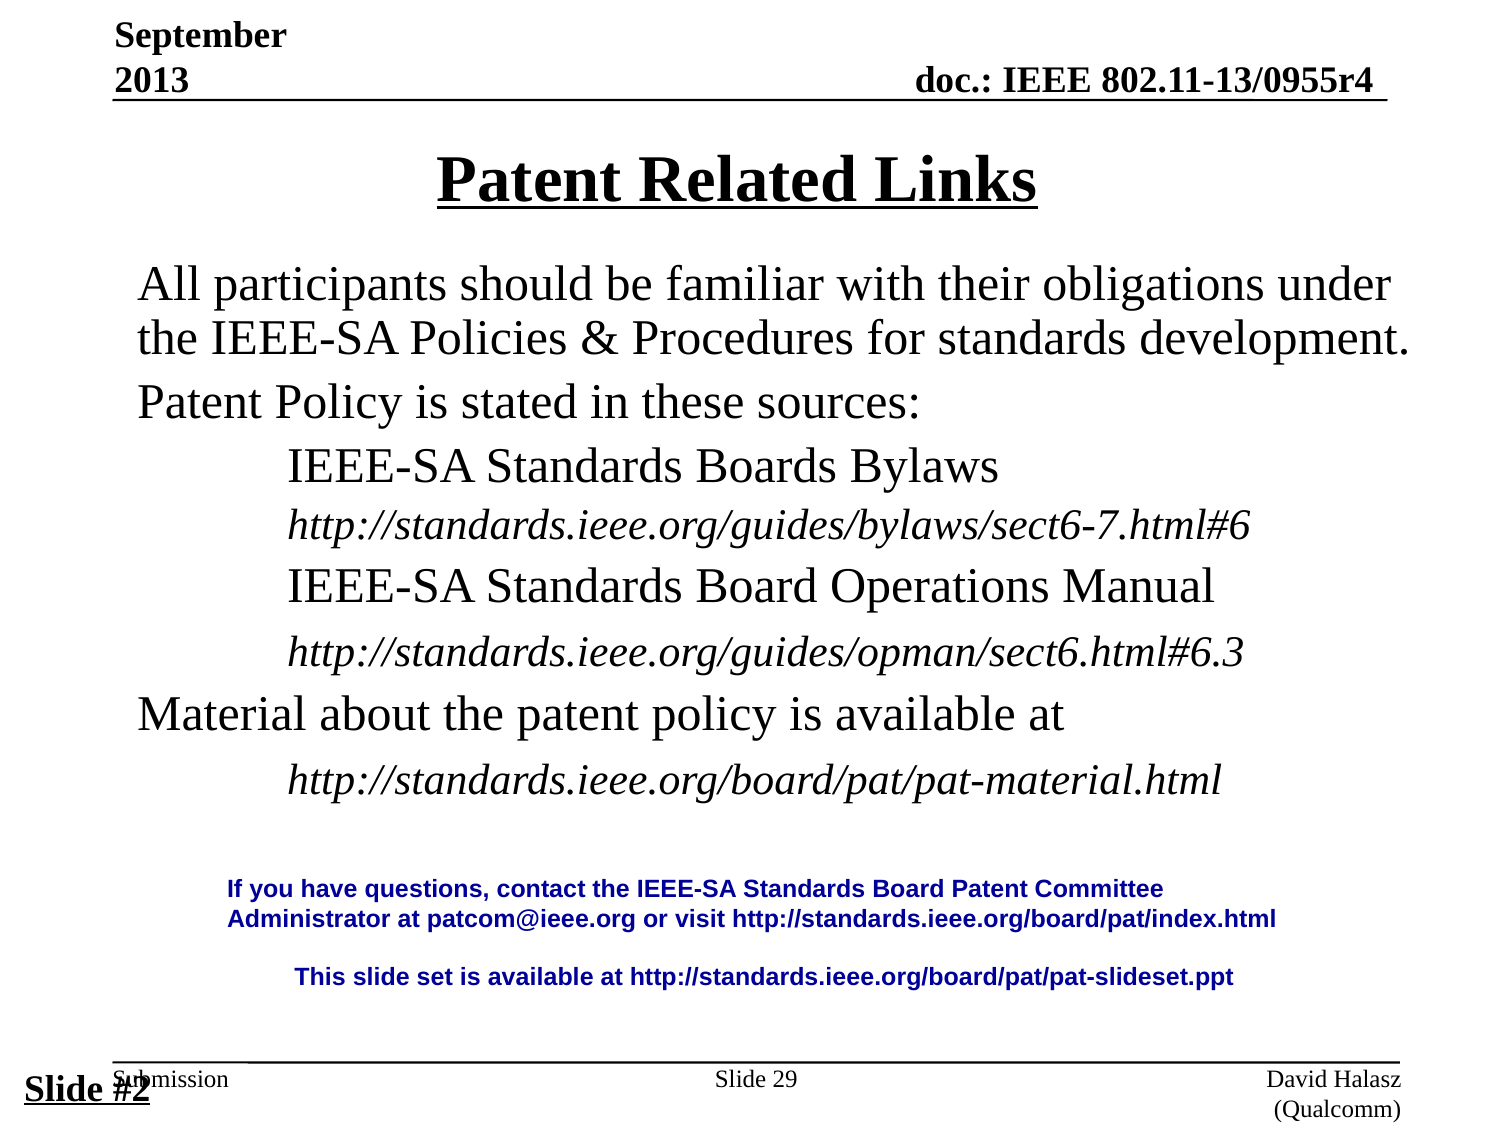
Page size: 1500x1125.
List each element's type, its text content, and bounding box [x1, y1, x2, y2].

footer David Halasz (Qualcomm) [1264, 1061, 1402, 1093]
text_box Slide #2 [9, 1056, 166, 1116]
list All participants should be familiar with their obligations under the IEEE-SA Policies & Procedures for standards development. Patent Policy is stated in these sources: IEEE-SA Standards Boards Bylaws http://standards.ieee.org/guides/bylaws/sect6-7.html#6 IEEE-SA Standards Board Operations Manual http://standards.ieee.org/guides/opman/sect6.html#6.3 Material about the patent policy is available at http://standards.ieee.org/board/pat/pat-material.html [0, 249, 1476, 826]
slide_number Slide 29 [712, 1061, 800, 1093]
title Patent Related Links [99, 112, 1376, 238]
text_box If you have questions, contact the IEEE-SA Standards Board Patent Committee Administrator at patcom@ieee.org or visit http://standards.ieee.org/board/pat/index.html This slide set is available at http://standards.ieee.org/board/pat/pat-slideset.ppt [212, 865, 1325, 998]
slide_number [114, 54, 333, 101]
